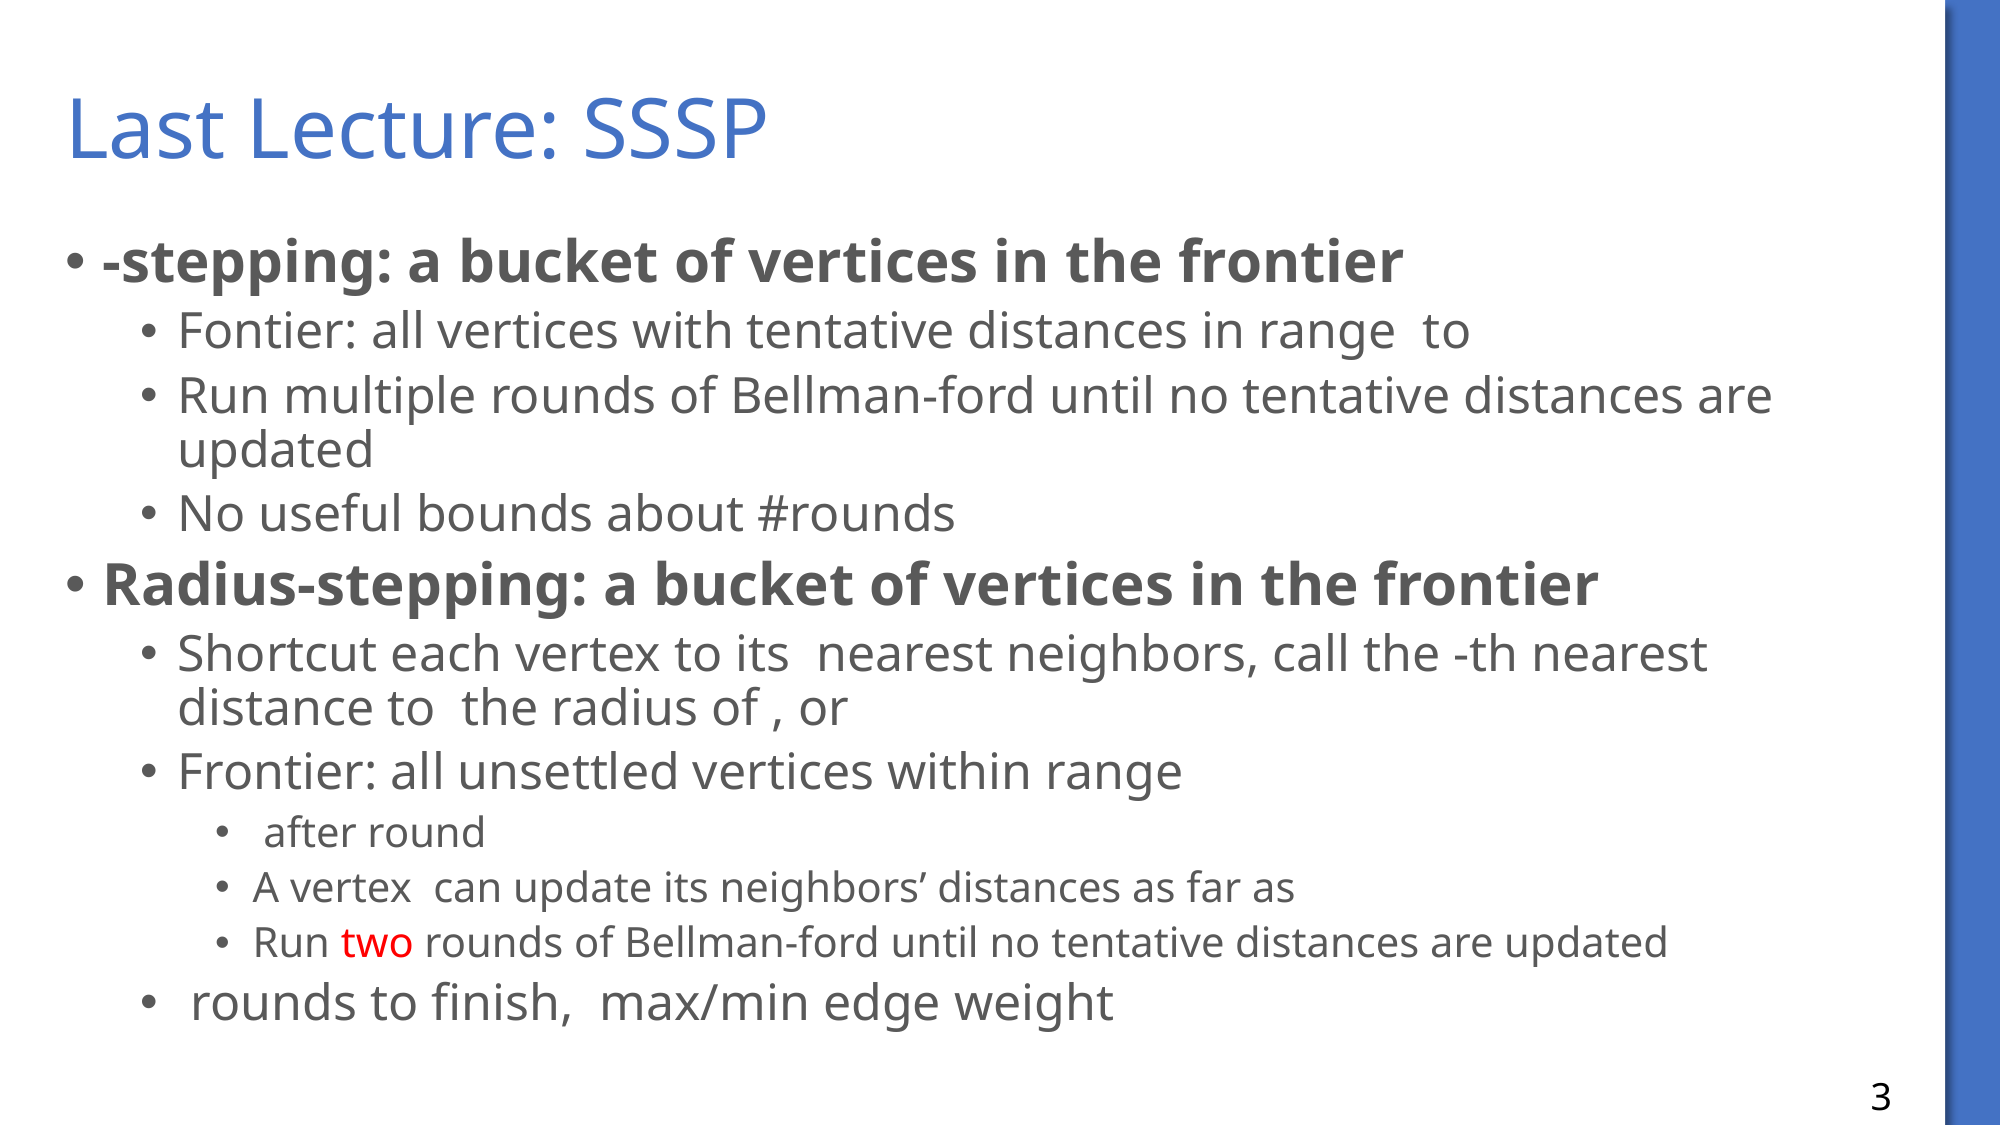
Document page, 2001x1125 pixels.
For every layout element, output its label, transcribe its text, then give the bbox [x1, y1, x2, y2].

slide_number 3 [1855, 1065, 1985, 1125]
title Last Lecture: SSSP [50, 75, 1900, 188]
